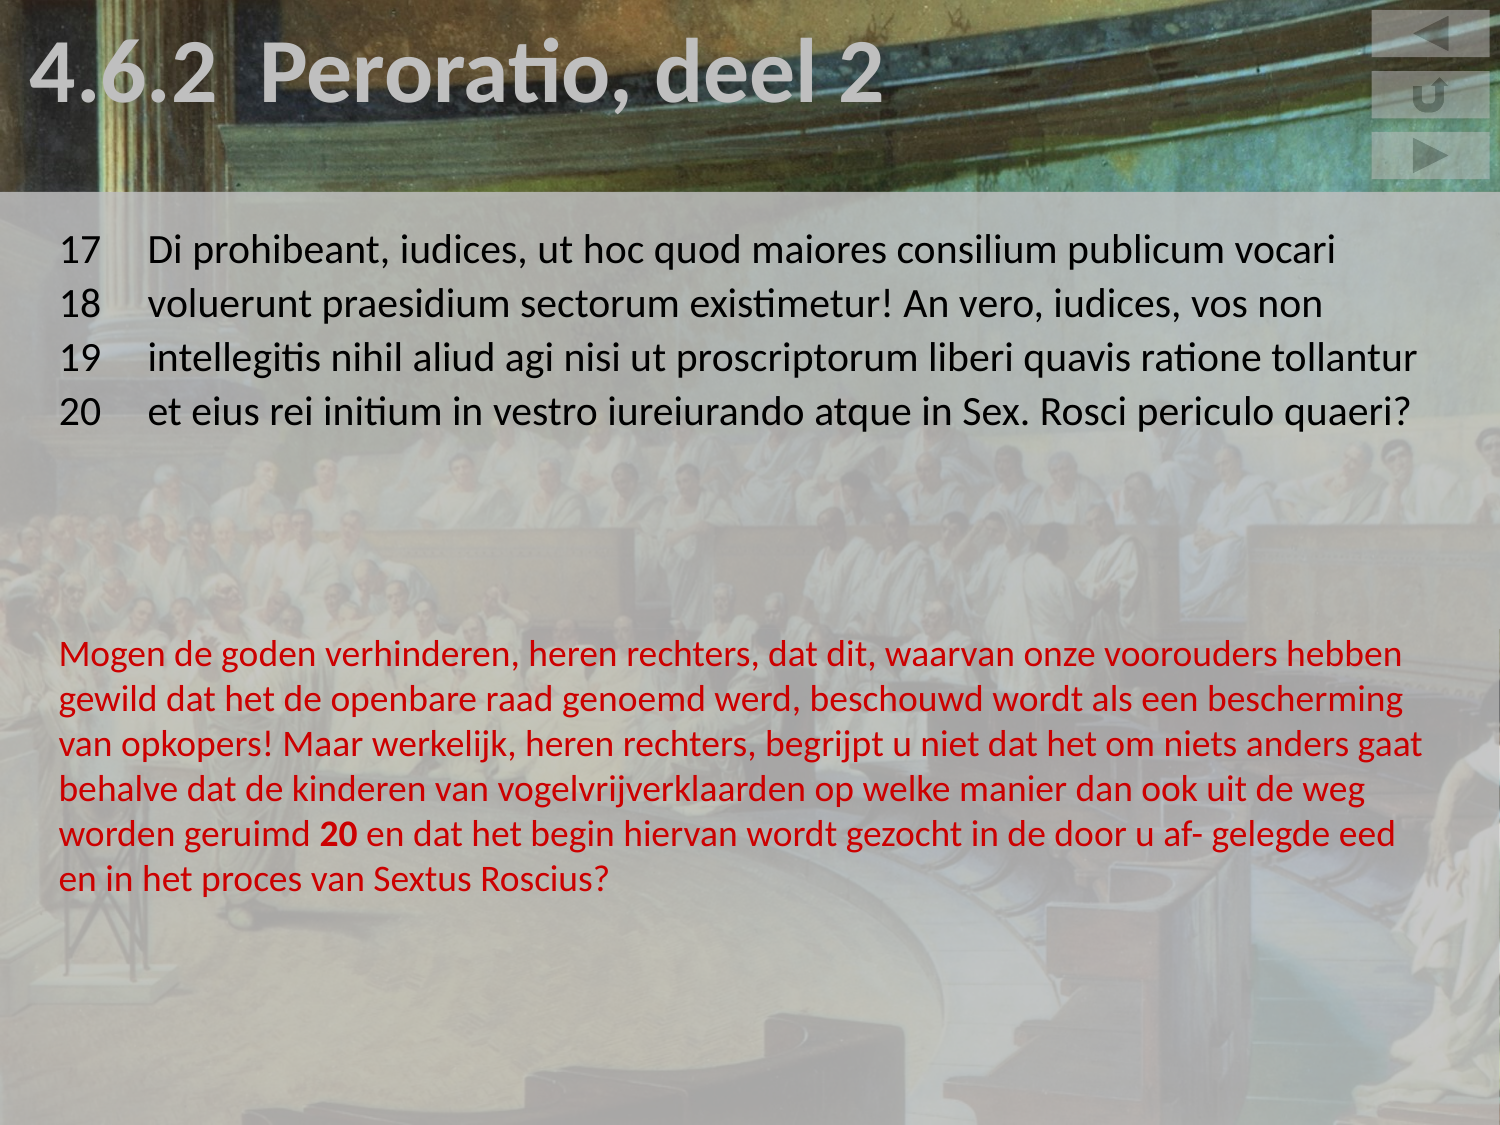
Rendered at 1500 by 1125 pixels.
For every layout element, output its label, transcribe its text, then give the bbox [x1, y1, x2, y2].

text_box Mogen de goden verhinderen, heren rechters, dat dit, waarvan onze voorouders hebben gewild dat het de openbare raad genoemd werd, beschouwd wordt als een bescherming van opkopers! Maar werkelijk, heren rechters, begrijpt u niet dat het om niets anders gaat behalve dat de kinderen van vogelvrijverklaarden op welke manier dan ook uit de weg worden geruimd 20 en dat het begin hiervan wordt gezocht in de door u af- gelegde eed en in het proces van Sextus Roscius? [0, 628, 1500, 1125]
text_box 17 Di prohibeant, iudices, ut hoc quod maiores consilium publicum vocari 18 voluerunt praesidium sectorum existimetur! An vero, iudices, vos non 19 intellegitis nihil aliud agi nisi ut proscriptorum liberi quavis ratione tollantur 20 et eius rei initium in vestro iureiurando atque in Sex. Rosci periculo quaeri? [0, 191, 1500, 628]
text_box [1371, 131, 1490, 180]
text_box 4.6.2 Peroratio, deel 2 [0, 0, 1500, 191]
text_box [1371, 71, 1490, 119]
text_box [1371, 9, 1490, 58]
